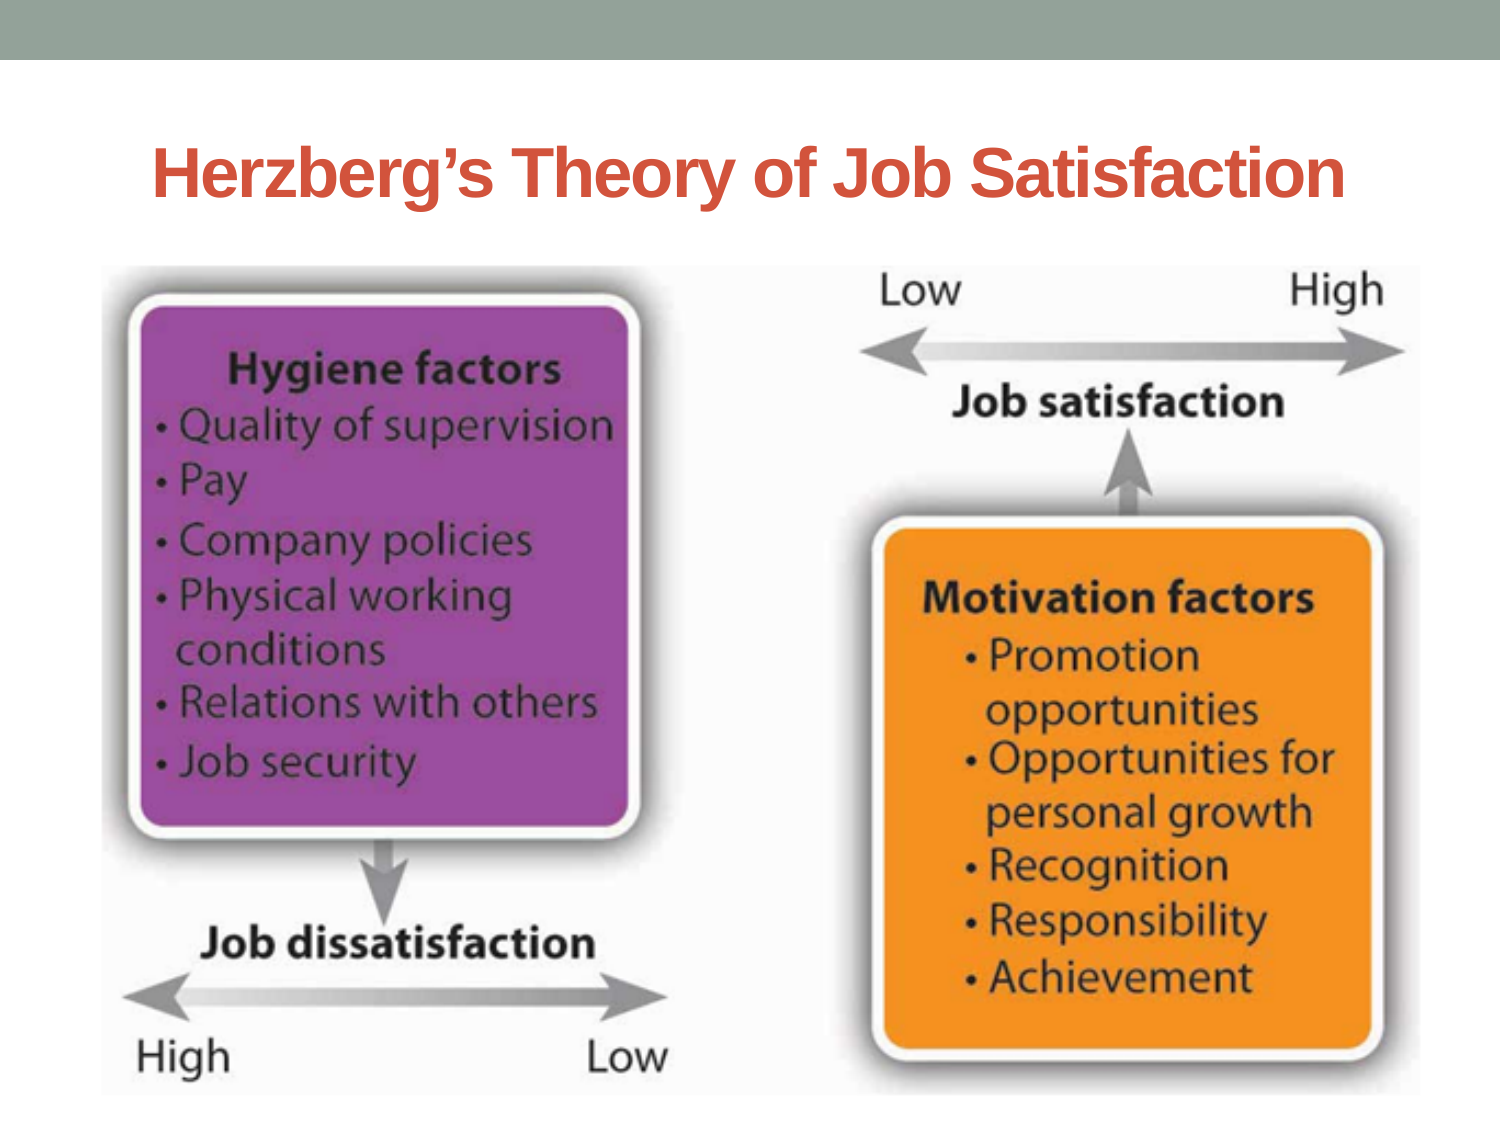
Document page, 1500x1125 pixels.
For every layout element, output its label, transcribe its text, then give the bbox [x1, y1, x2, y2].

title Herzberg’s Theory of Job Satisfaction [75, 87, 1425, 250]
picture [97, 262, 1425, 1101]
